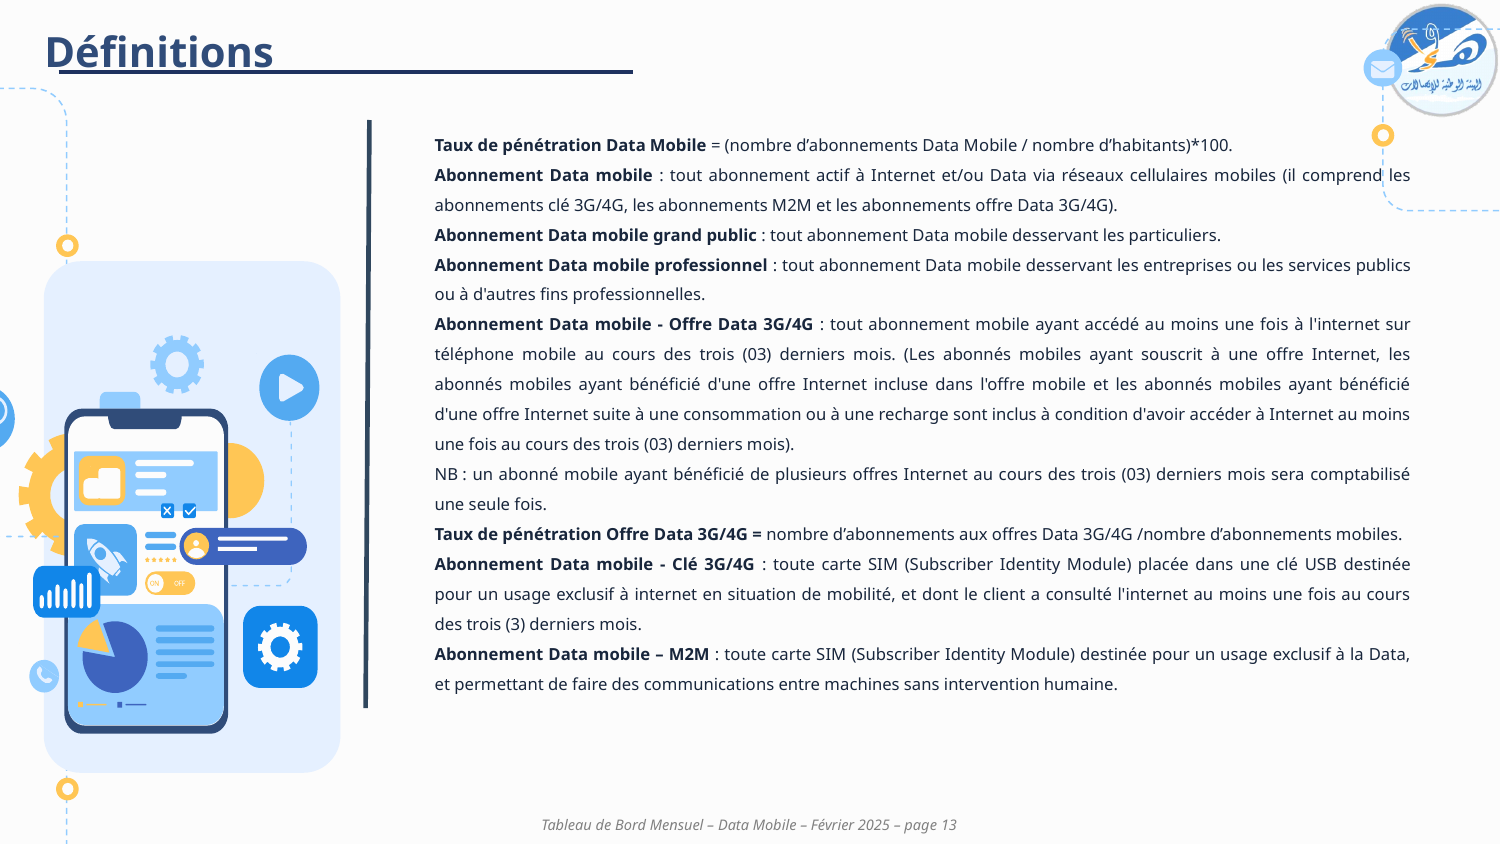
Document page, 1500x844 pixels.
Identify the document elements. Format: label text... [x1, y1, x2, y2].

text_box Définitions [0, 18, 337, 84]
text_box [365, 119, 370, 709]
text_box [0, 260, 341, 774]
text_box Taux de pénétration Data Mobile = (nombre d’abonnements Data Mobile / nombre d’habitants)*100. Abonnement Data mobile : tout abonnement actif à Internet et/ou Data via réseaux cellulaires mobiles (il comprend les abonnements clé 3G/4G, les abonnements M2M et les abonnements offre Data 3G/4G). Abonnement Data mobile grand public : tout abonnement Data mobile desservant les particuliers. Abonnement Data mobile professionnel : tout abonnement Data mobile desservant les entreprises ou les services publics ou à d'autres fins professionnelles. Abonnement Data mobile - Offre Data 3G/4G : tout abonnement mobile ayant accédé au moins une fois à l'internet sur téléphone mobile au cours des trois (03) derniers mois. (Les abonnés mobiles ayant souscrit à une offre Internet, les abonnés mobiles ayant bénéficié d'une offre Internet incluse dans l'offre mobile et les abonnés mobiles ayant bénéficié d'une offre Internet suite à une consommation ou à une recharge sont inclus à condition d'avoir accéder à Internet au moins une fois au cours des trois (03) derniers mois). NB : un abonné mobile ayant bénéficié de plusieurs offres Internet au cours des trois (03) derniers mois sera comptabilisé une seule fois. Taux de pénétration Offre Data 3G/4G = nombre d’abonnements aux offres Data 3G/4G /nombre d’abonnements mobiles. Abonnement Data mobile - Clé 3G/4G : toute carte SIM (Subscriber Identity Module) placée dans une clé USB destinée pour un usage exclusif à internet en situation de mobilité, et dont le client a consulté l'internet au moins une fois au cours des trois (3) derniers mois. Abonnement Data mobile – M2M : toute carte SIM (Subscriber Identity Module) destinée pour un usage exclusif à la Data, et permettant de faire des communications entre machines sans intervention humaine. [419, 117, 1427, 712]
text_box Parc M2M [1384, 3, 1500, 121]
text_box Tableau de Bord Mensuel – Data Mobile – Février 2025 – page 13 [0, 808, 1500, 843]
